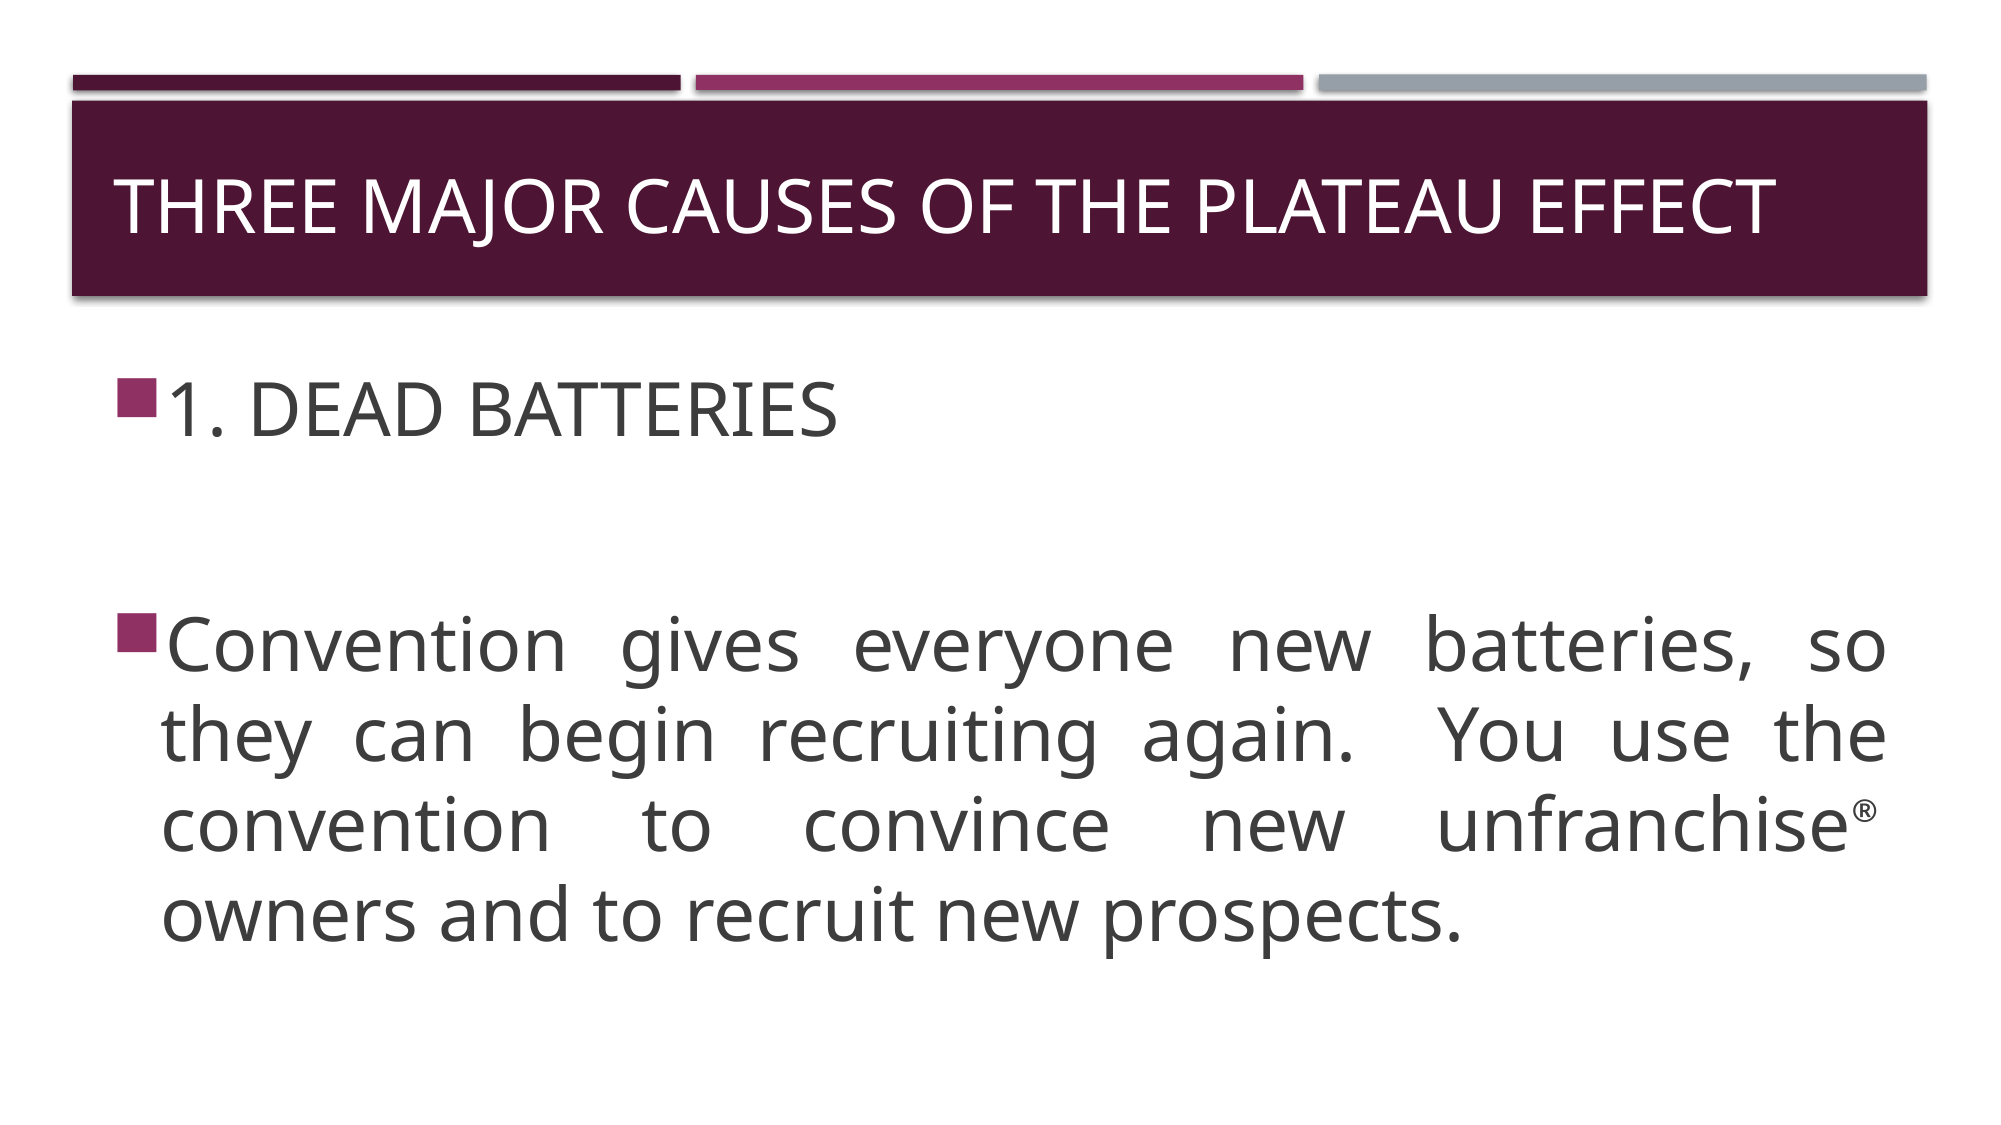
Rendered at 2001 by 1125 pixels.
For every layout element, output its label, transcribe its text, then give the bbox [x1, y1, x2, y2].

title THREE MAJOR CAUSES OF THE PLATEAU EFFECT [98, 90, 1908, 257]
list 1. DEAD BATTERIES Convention gives everyone new batteries, so they can begin recruiting again. You use the convention to convince new unfranchise® owners and to recruit new prospects. [95, 357, 1905, 962]
